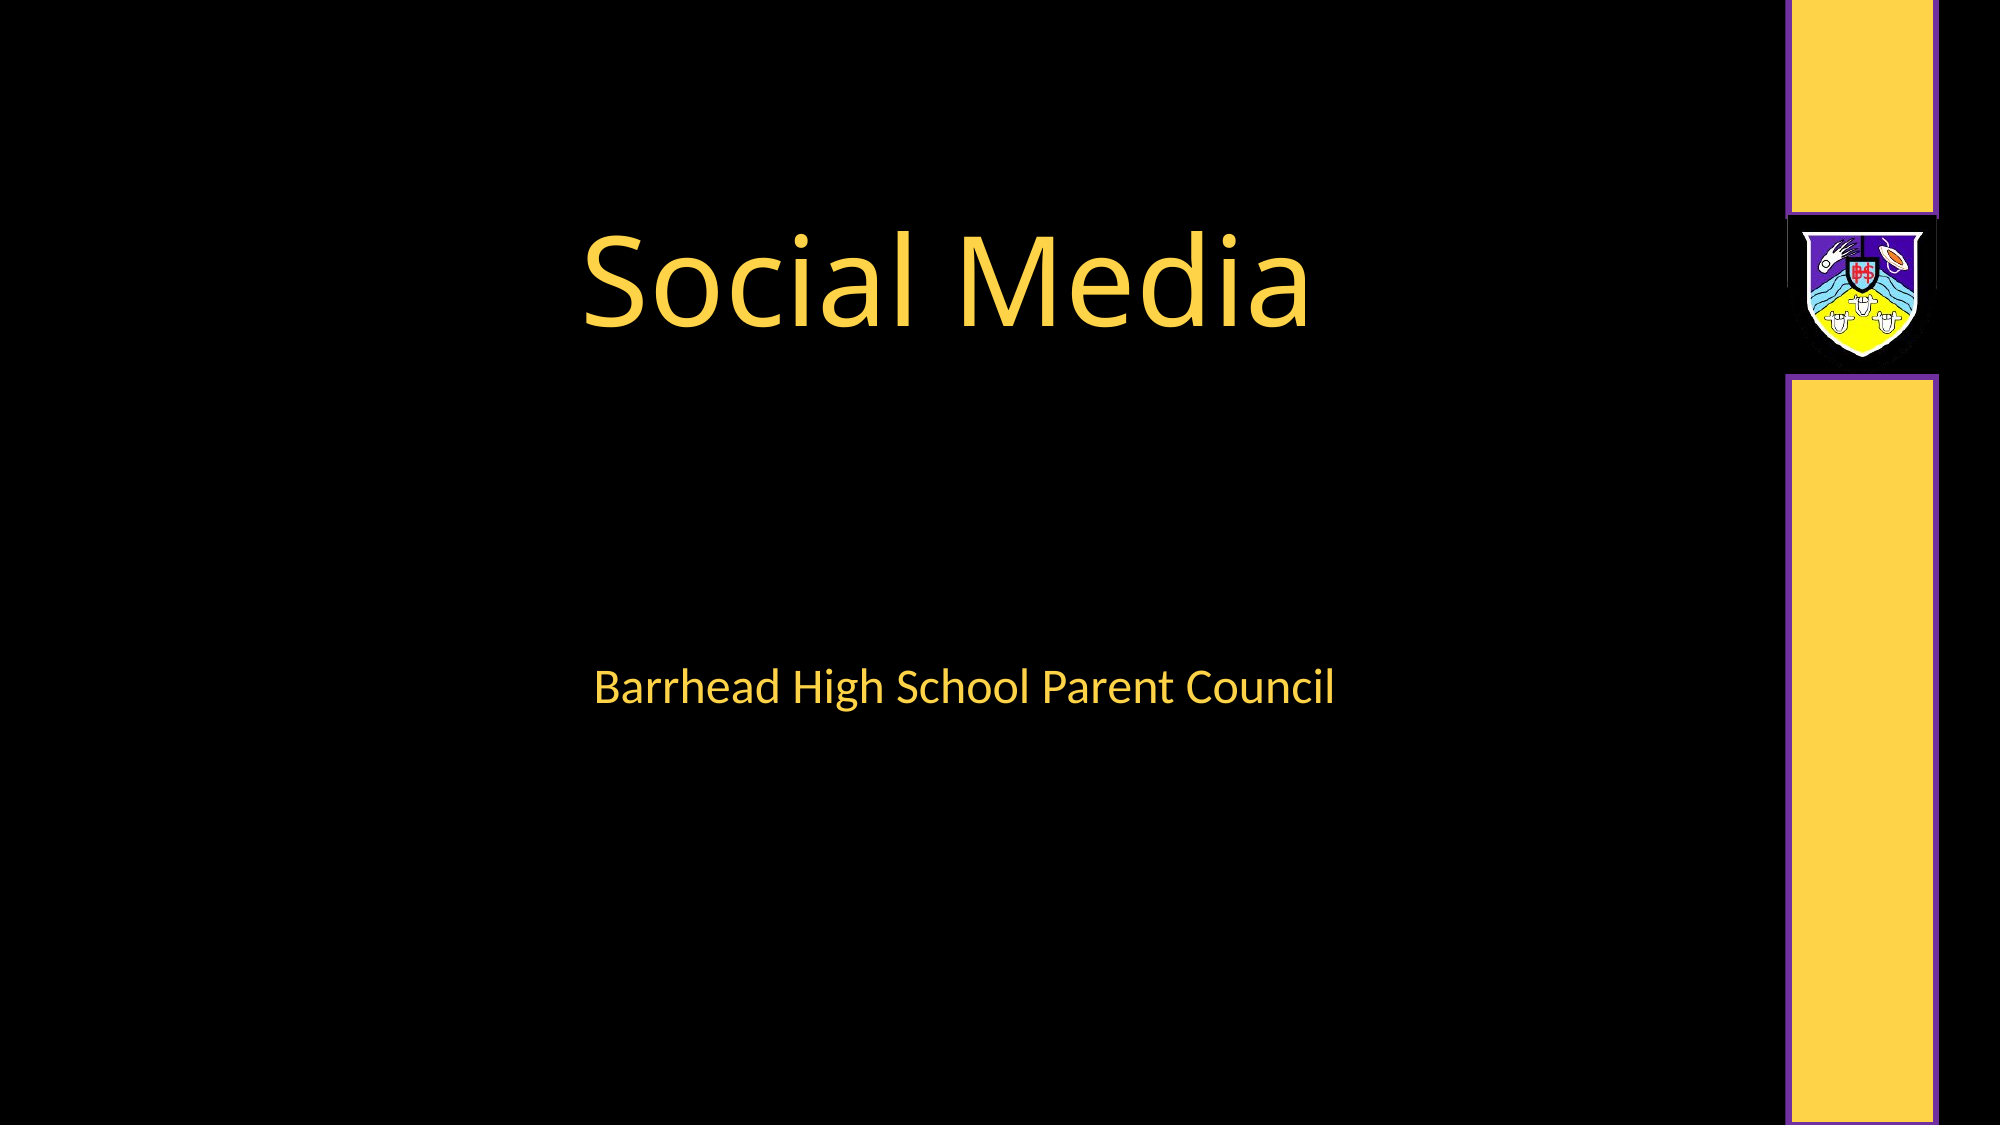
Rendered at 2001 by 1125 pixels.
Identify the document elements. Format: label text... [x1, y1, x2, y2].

subtitle Barrhead High School Parent Council [249, 653, 1680, 925]
title Social Media [249, 119, 1680, 512]
picture [1787, 215, 1937, 374]
